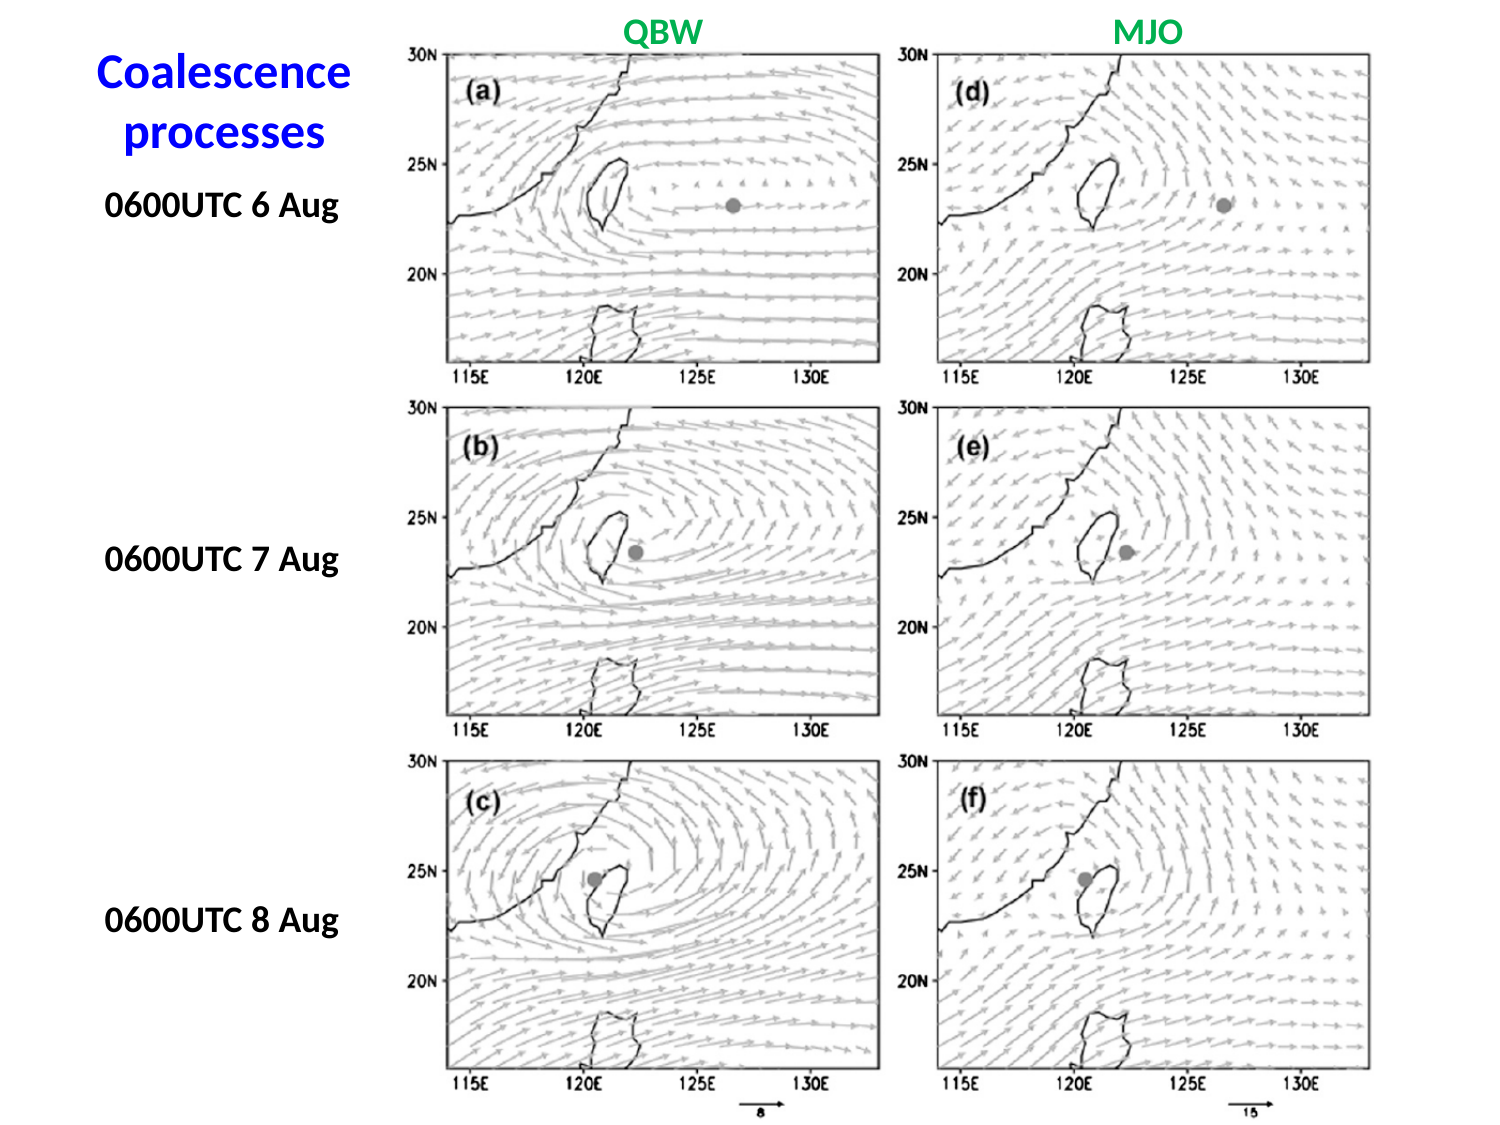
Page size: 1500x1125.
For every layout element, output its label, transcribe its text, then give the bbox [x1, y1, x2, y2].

text_box MJO [1097, 0, 1199, 41]
text_box QBW [608, 0, 719, 41]
text_box 0600UTC 6 Aug [89, 172, 354, 233]
text_box 0600UTC 8 Aug [89, 887, 354, 948]
text_box 0600UTC 7 Aug [89, 527, 354, 587]
picture [395, 42, 1377, 1125]
text_box Coalescence processes [76, 30, 372, 166]
